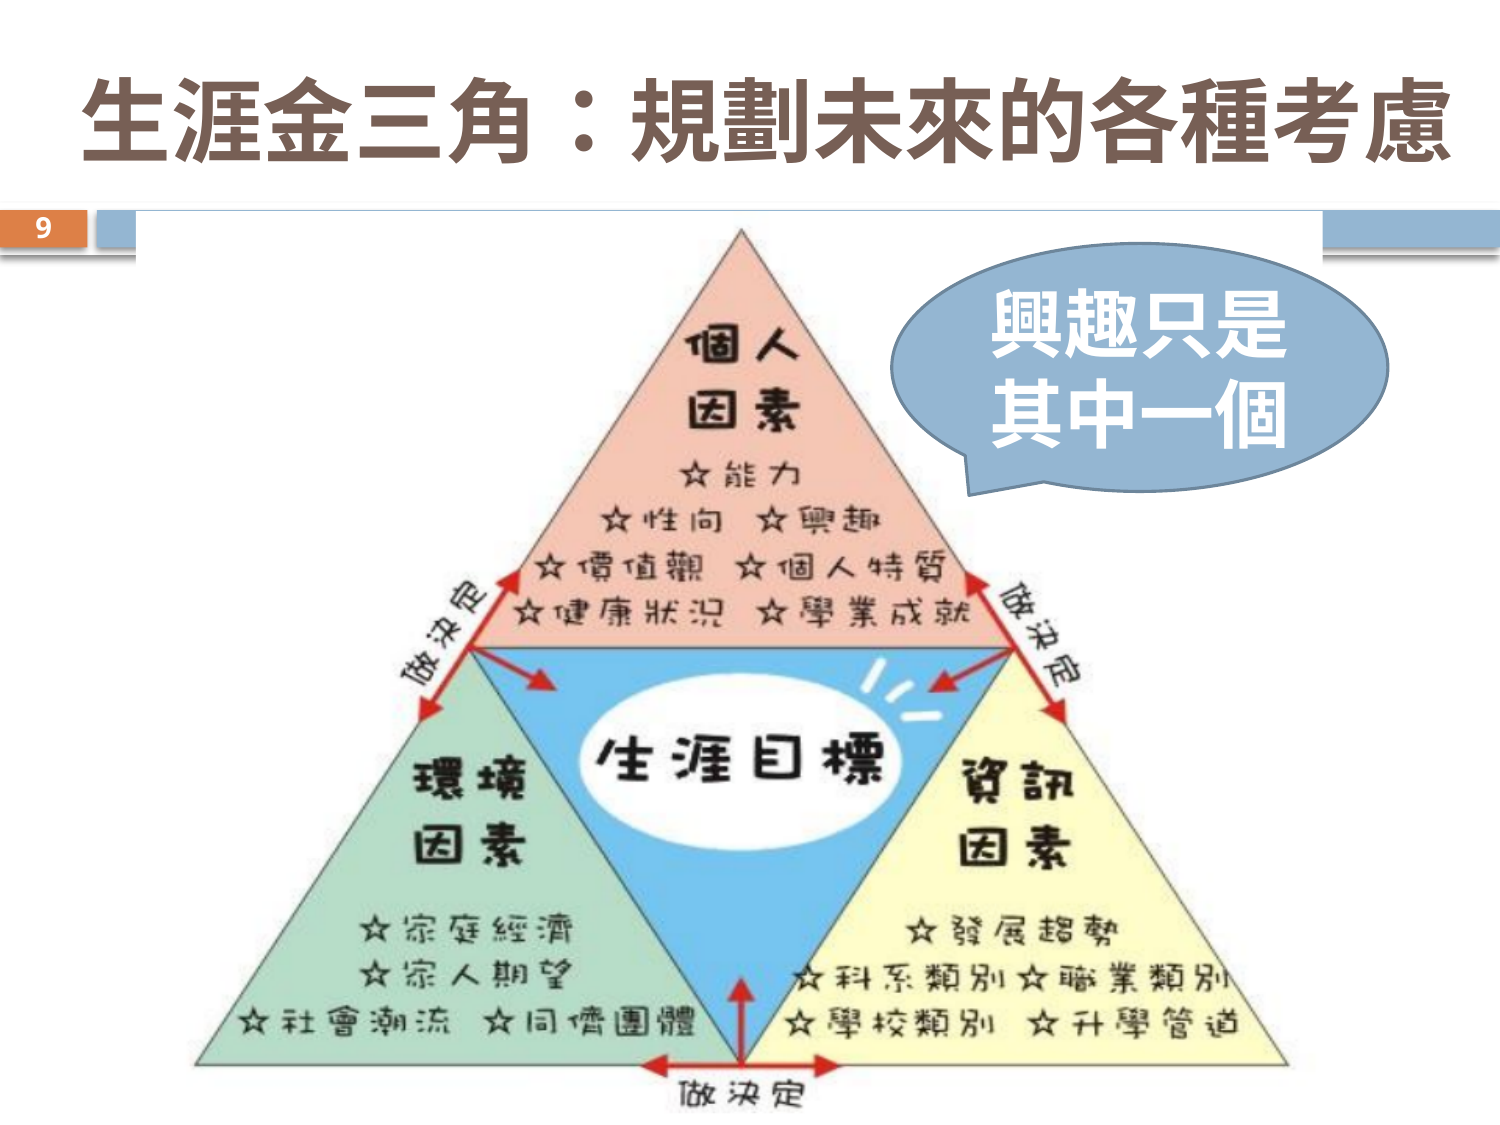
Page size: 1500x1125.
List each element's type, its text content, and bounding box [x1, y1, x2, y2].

title 生涯金三角：規劃未來的各種考慮 [64, 37, 1500, 200]
slide_number 9 [0, 208, 88, 249]
text_box 興趣只是 其中一個 [1327, 284, 1390, 451]
picture [135, 211, 1323, 1125]
